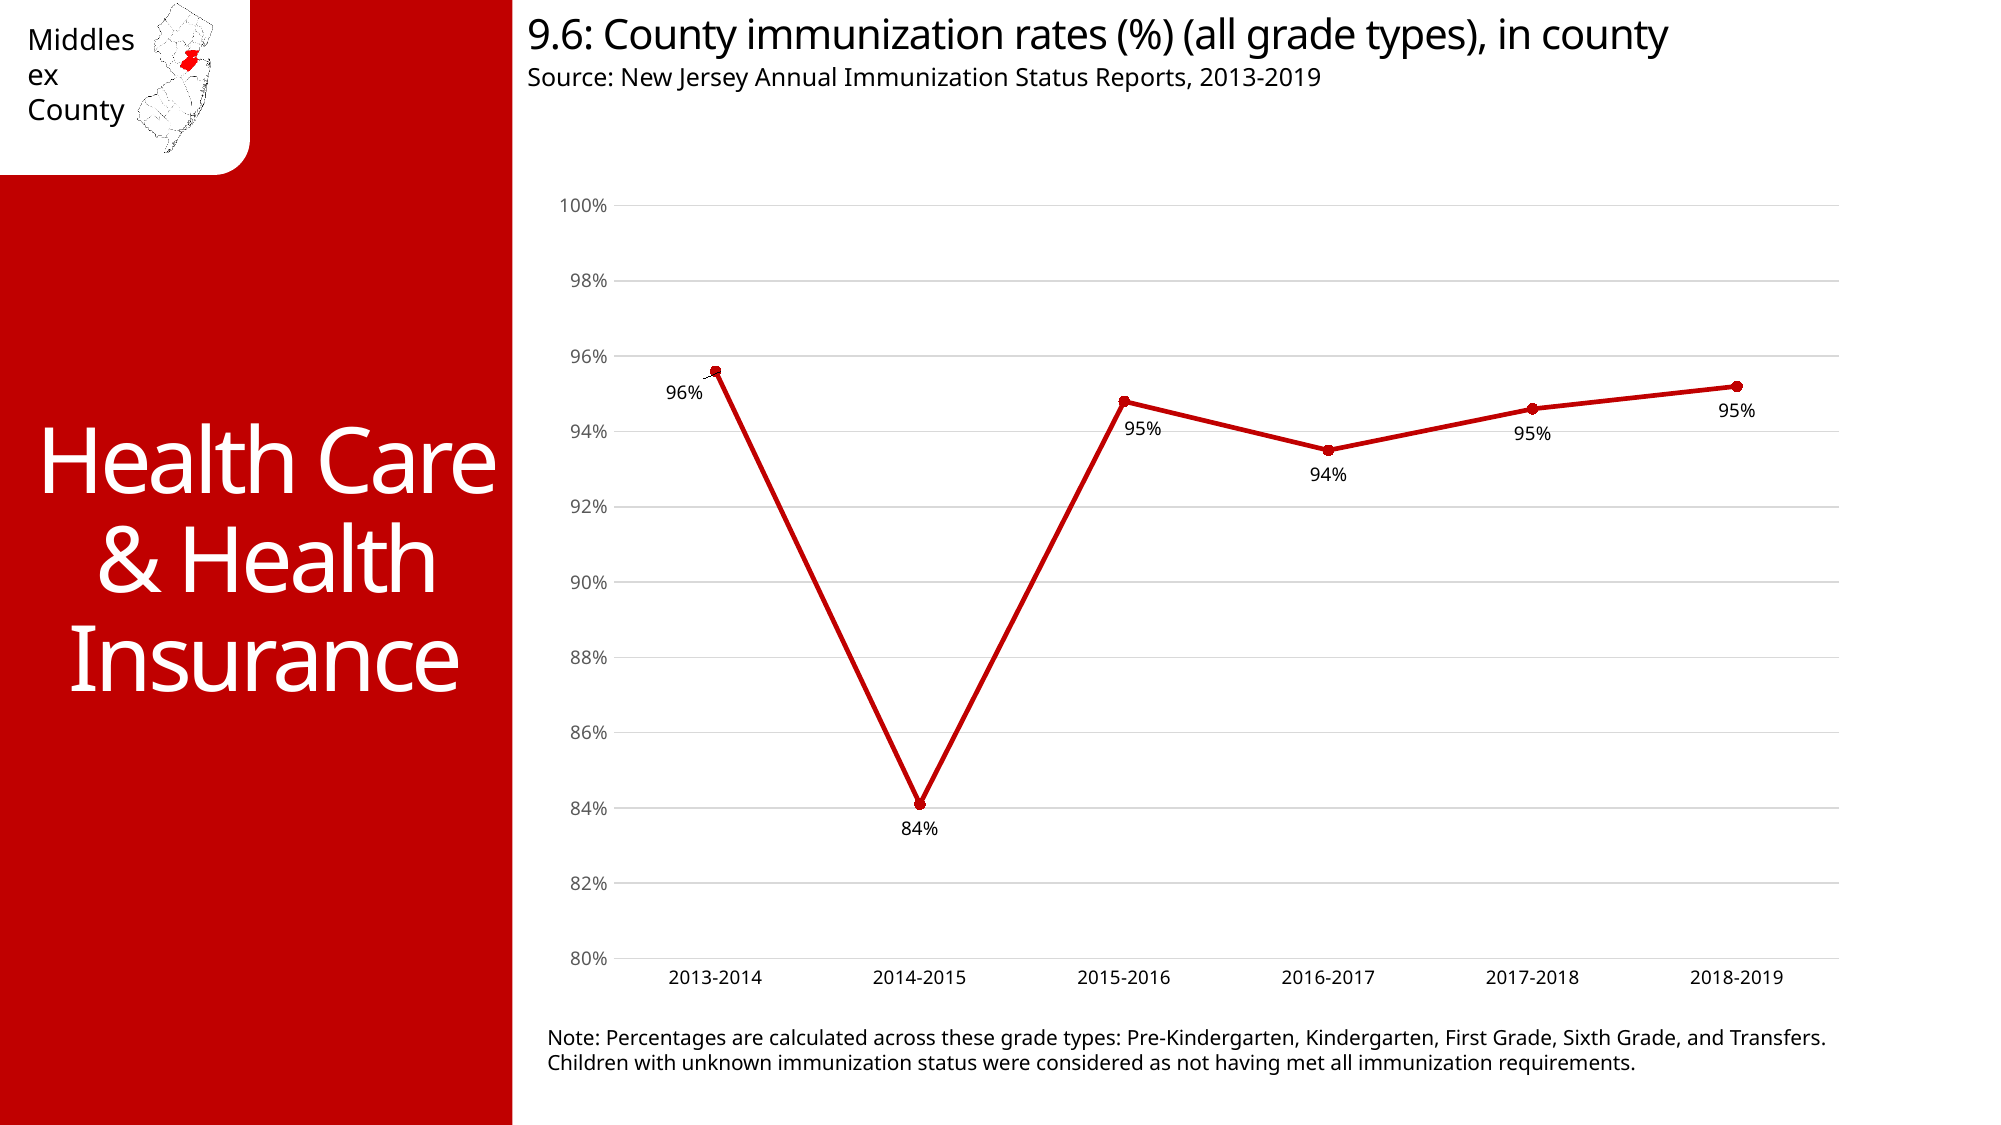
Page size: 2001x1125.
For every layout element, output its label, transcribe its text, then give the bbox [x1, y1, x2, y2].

picture [137, 3, 213, 112]
text_box 9.6: County immunization rates (%) (all grade types), in county [512, 0, 1992, 65]
text_box Note: Percentages are calculated across these grade types: Pre-Kindergarten, Kindergarten, First Grade, Sixth Grade, and Transfers. Children with unknown immunization status were considered as not having met all immunization requirements. [532, 1017, 1925, 1083]
chart [532, 175, 1866, 1008]
text_box Health Care & Health Insurance [0, 112, 533, 1013]
text_box Source: New Jersey Annual Immunization Status Reports, 2013-2019 [512, 54, 1891, 100]
